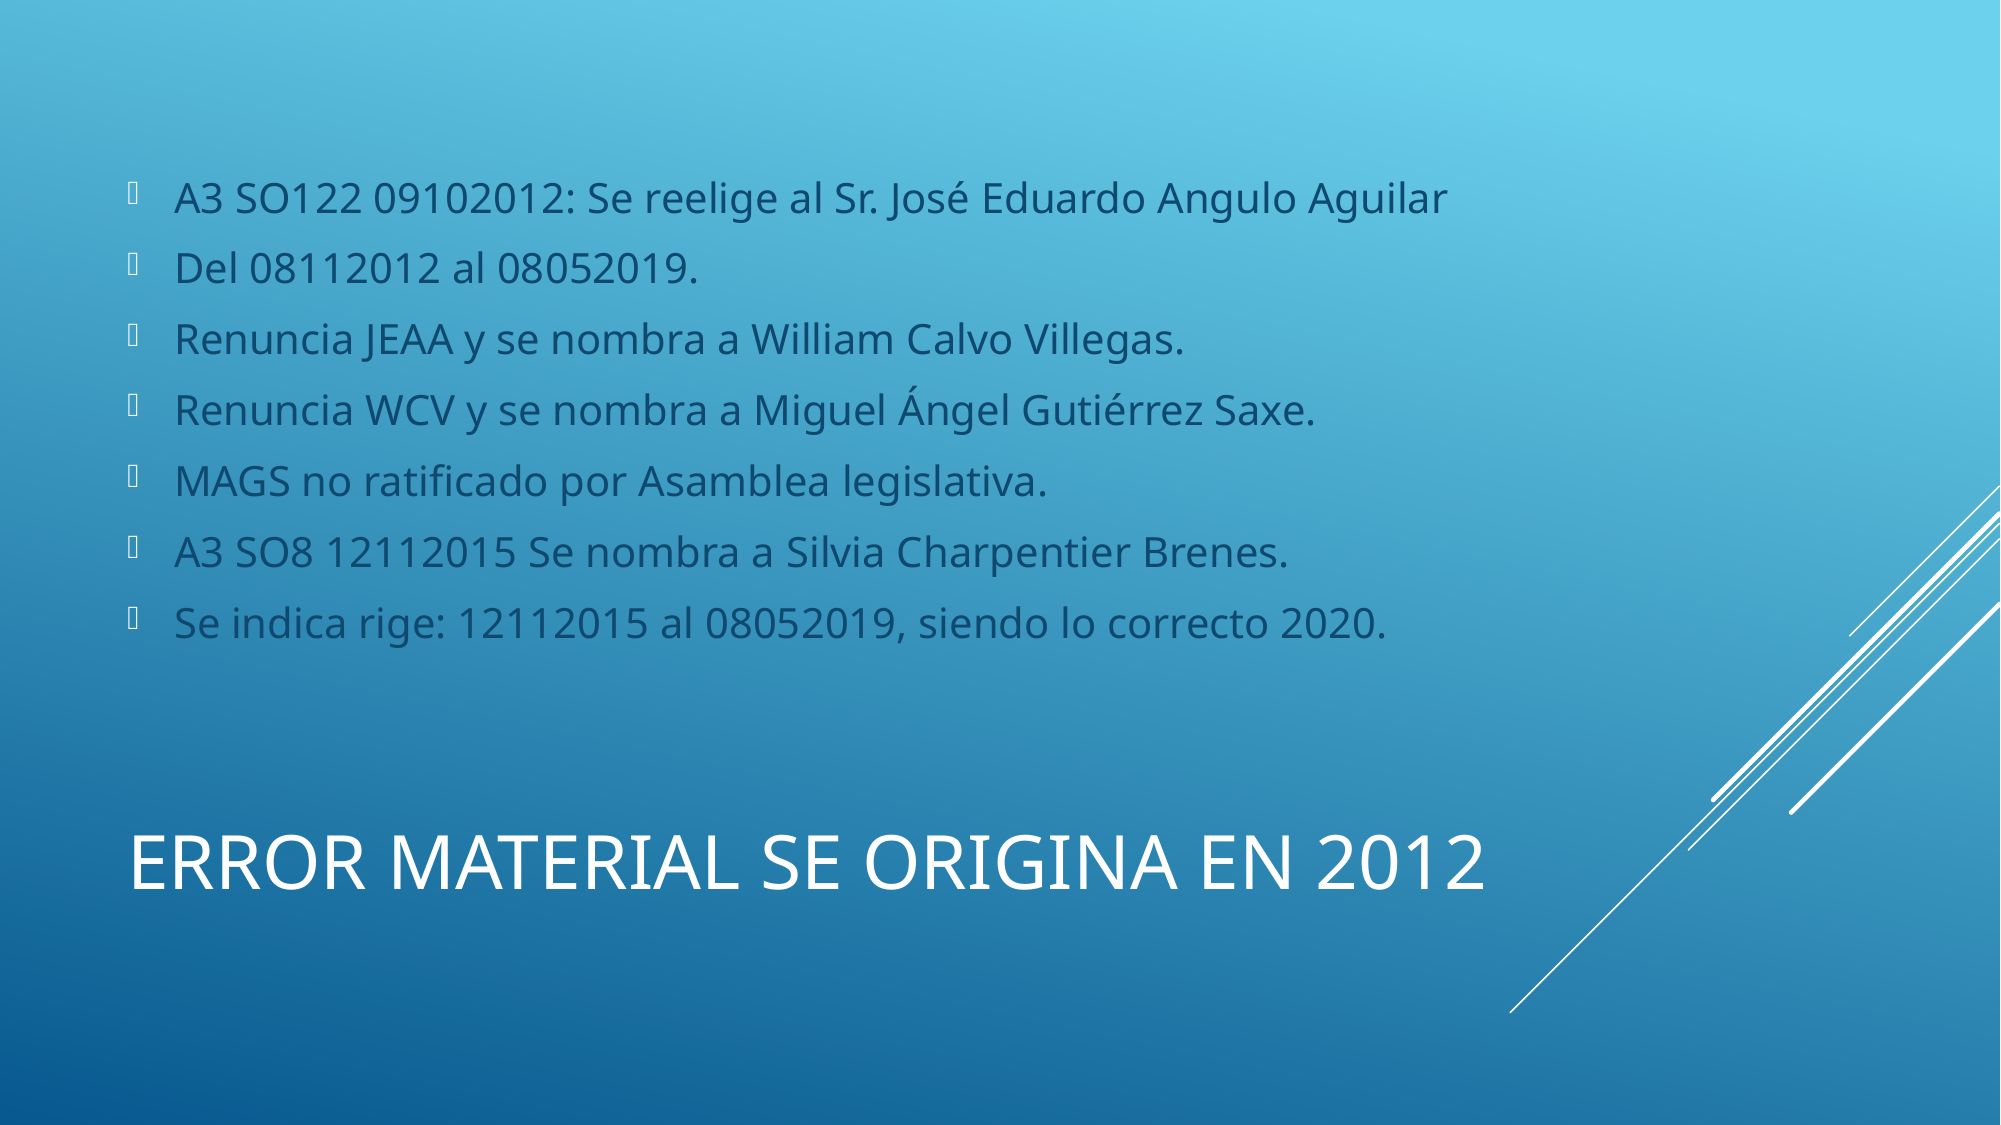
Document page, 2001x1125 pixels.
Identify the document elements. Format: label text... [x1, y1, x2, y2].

title Error material se origina en 2012 [112, 736, 1513, 984]
list A3 SO122 09102012: Se reelige al Sr. José Eduardo Angulo Aguilar Del 08112012 al 08052019. Renuncia JEAA y se nombra a William Calvo Villegas. Renuncia WCV y se nombra a Miguel Ángel Gutiérrez Saxe. MAGS no ratificado por Asamblea legislativa. A3 SO8 12112015 Se nombra a Silvia Charpentier Brenes. Se indica rige: 12112015 al 08052019, siendo lo correcto 2020. [112, 112, 1513, 706]
